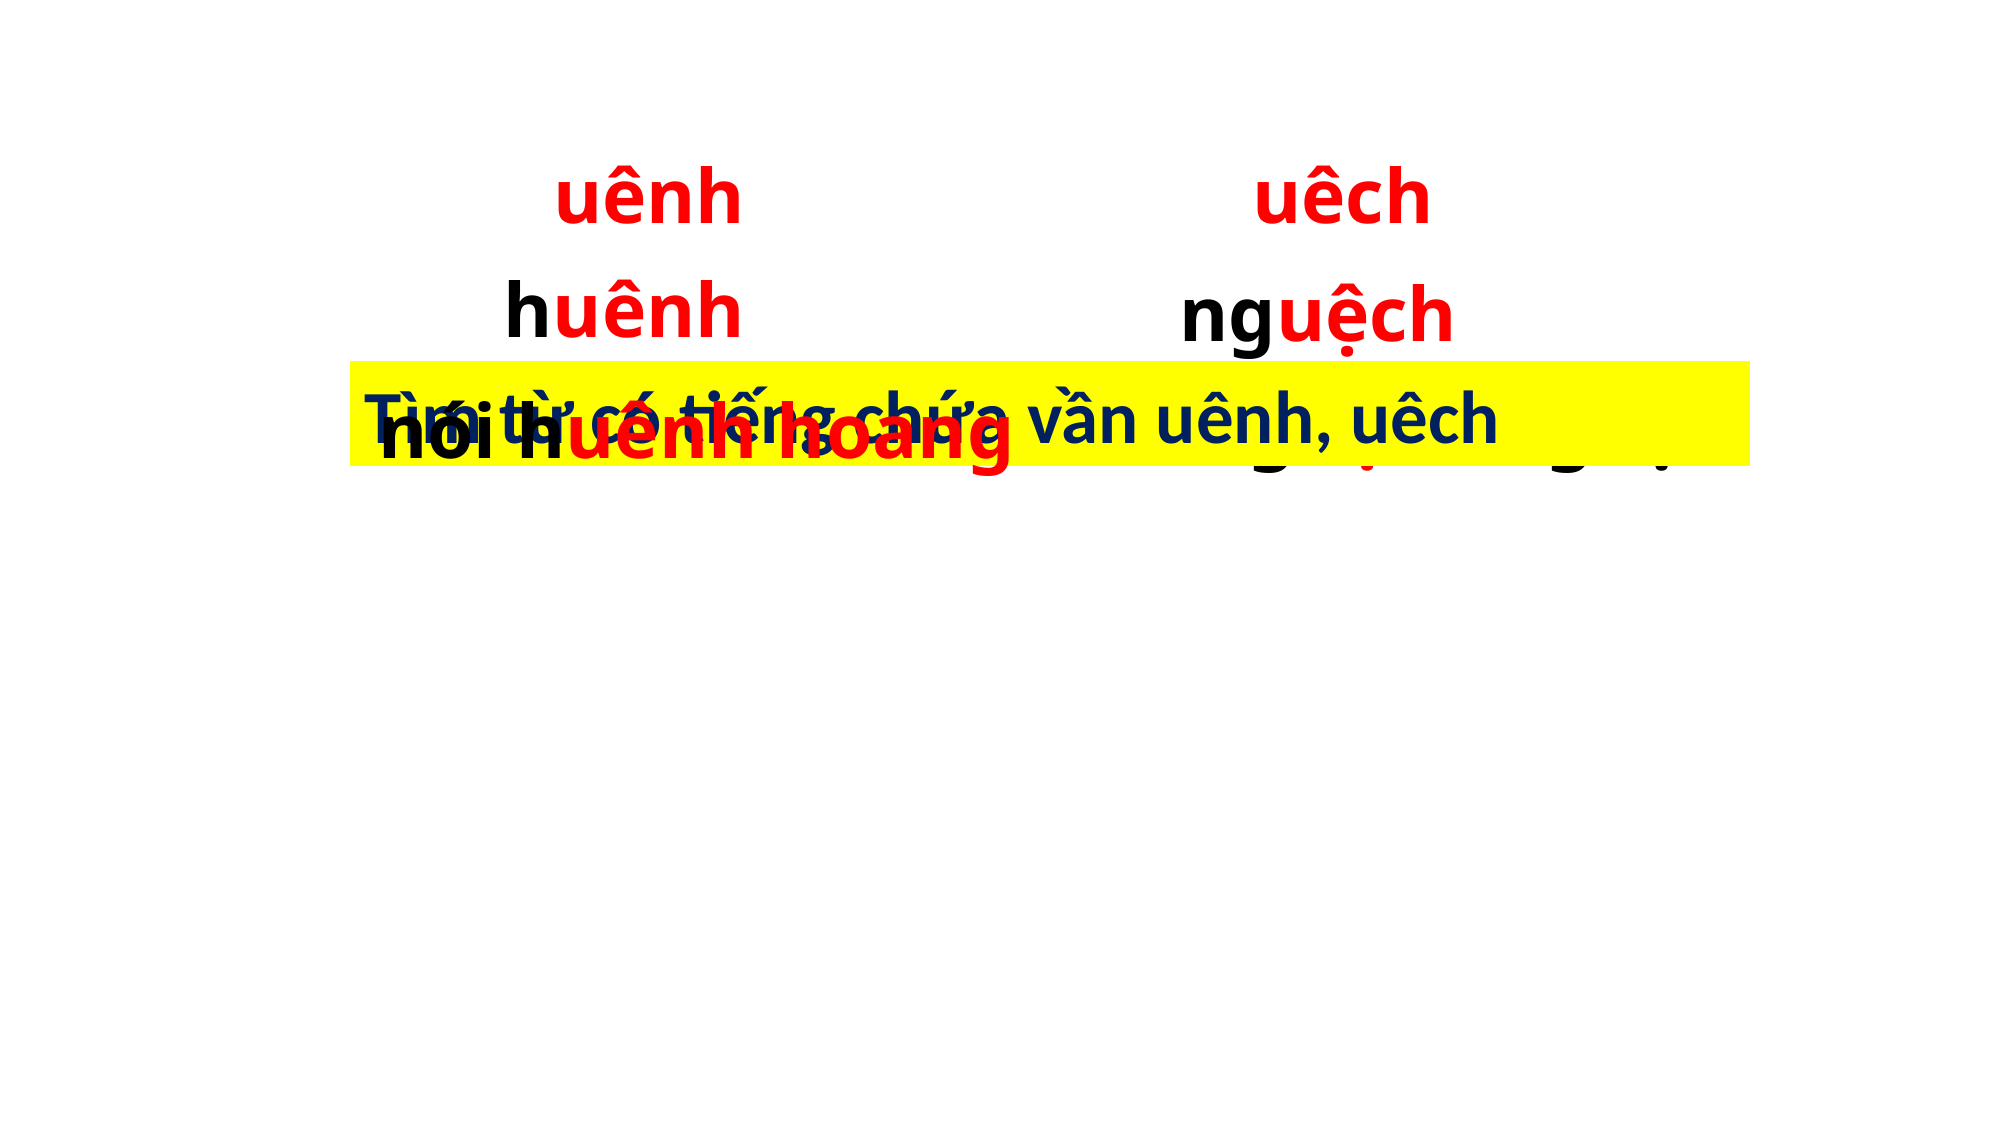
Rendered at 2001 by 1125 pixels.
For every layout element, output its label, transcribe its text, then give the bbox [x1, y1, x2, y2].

text_box huênh [488, 255, 760, 360]
text_box uênh [538, 140, 854, 246]
text_box nói huênh hoang [363, 376, 1030, 482]
text_box nguệch [1164, 259, 1472, 361]
text_box uêch [1237, 140, 1565, 246]
text_box Tìm từ có tiếng chứa vần uênh, uêch [350, 361, 1750, 466]
text_box vẽ nguệch ngoạc [1078, 373, 1759, 478]
